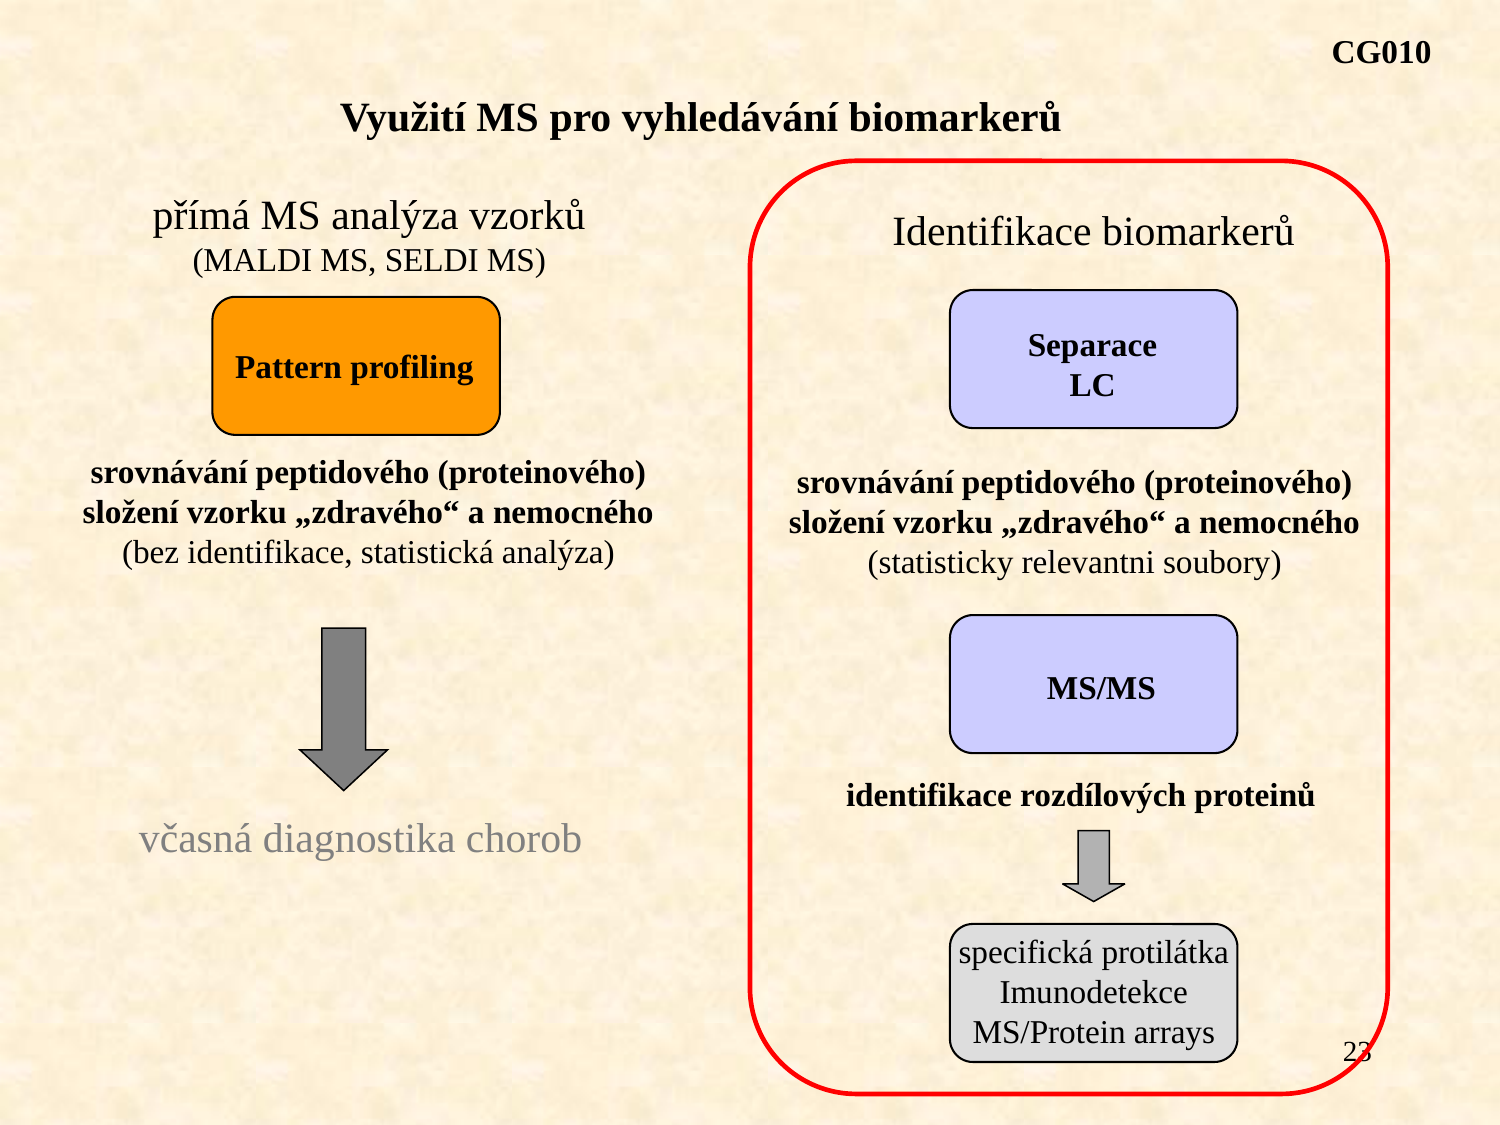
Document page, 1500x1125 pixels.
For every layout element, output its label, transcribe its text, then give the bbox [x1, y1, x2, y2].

text_box přímá MS analýza vzorků (MALDI MS, SELDI MS) [137, 180, 601, 286]
text_box CG010 [1316, 22, 1447, 78]
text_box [949, 615, 1238, 754]
slide_number 23 [1074, 1025, 1388, 1100]
picture [0, 0, 1500, 1125]
text_box identifikace rozdílových proteinů [1388, 765, 1400, 821]
text_box srovnávání peptidového (proteinového) složení vzorku „zdravého“ a nemocného (bez identifikace, statistická analýza) [50, 442, 688, 578]
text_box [942, 830, 1246, 1062]
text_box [212, 296, 500, 435]
text_box [749, 160, 1388, 1094]
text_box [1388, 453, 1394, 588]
text_box Využití MS pro vyhledávání biomarkerů [325, 82, 1089, 147]
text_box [124, 628, 597, 869]
